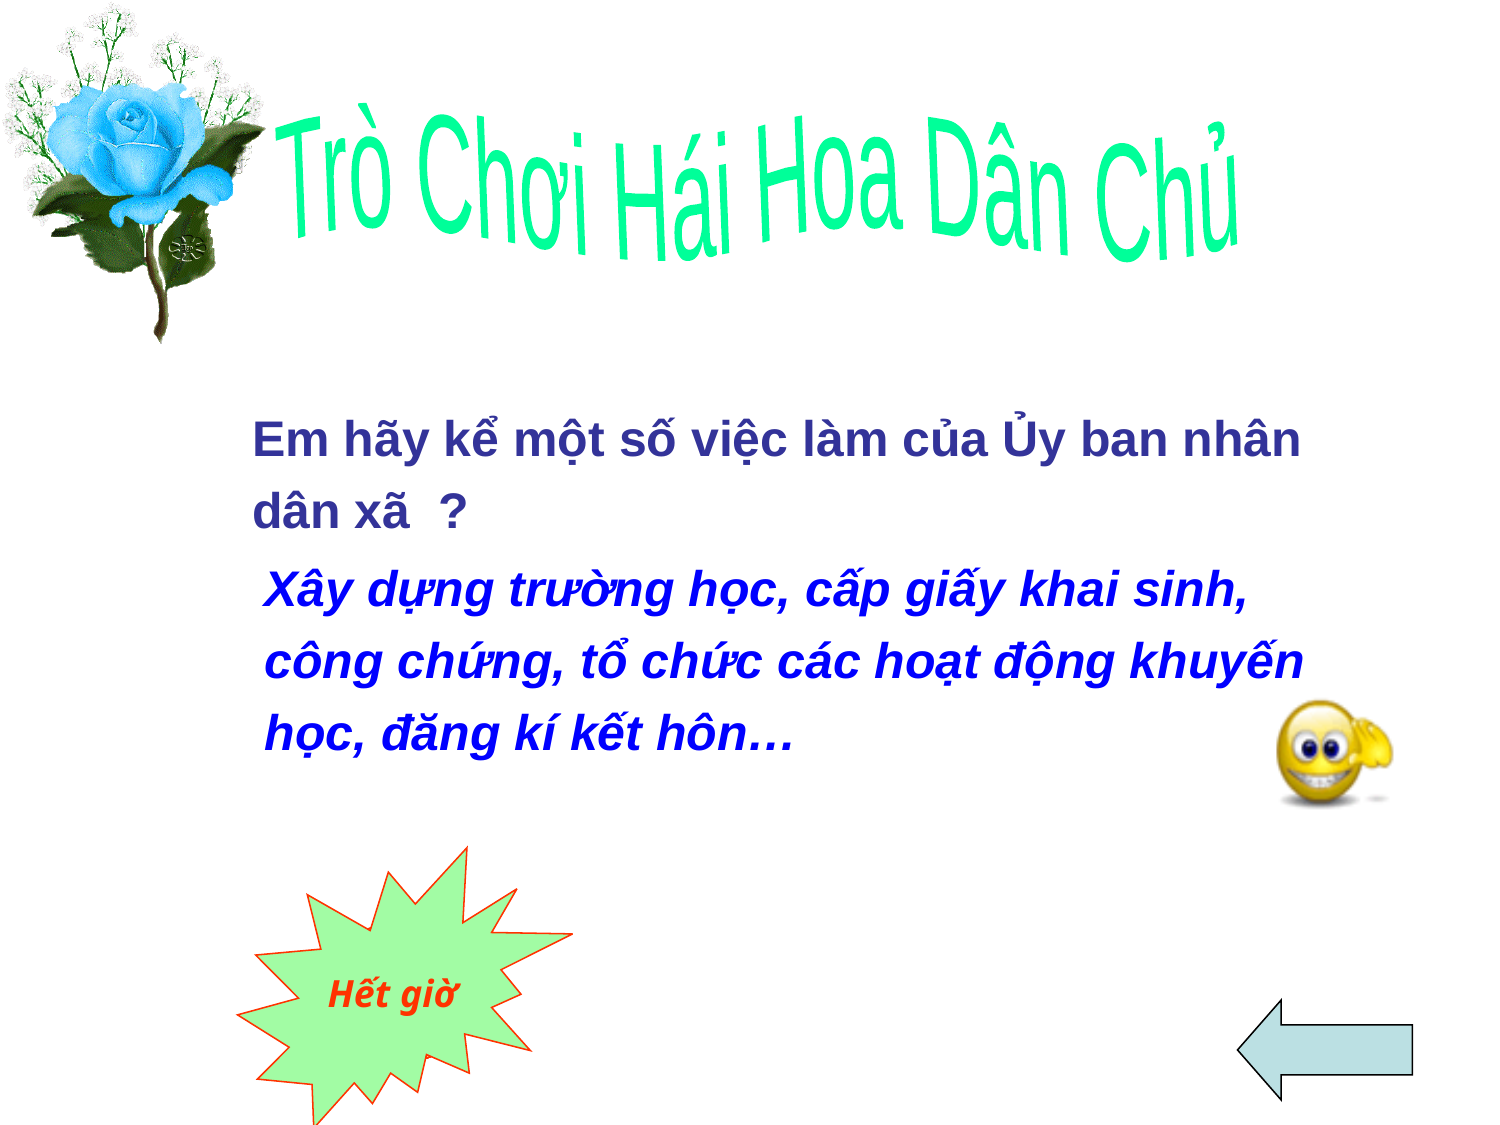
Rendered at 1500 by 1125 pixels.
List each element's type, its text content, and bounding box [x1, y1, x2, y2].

picture [1274, 694, 1401, 812]
text_box Xây dựng trường học, cấp giấy khai sinh, công chứng, tổ chức các hoạt động khuyến học, đăng kí kết hôn… [249, 537, 1338, 769]
text_box Hết giờ [237, 847, 573, 1125]
text_box Em hãy kể một số việc làm của Ủy ban nhân dân xã ? [237, 387, 1363, 547]
picture [0, 0, 270, 351]
text_box [1237, 999, 1413, 1100]
